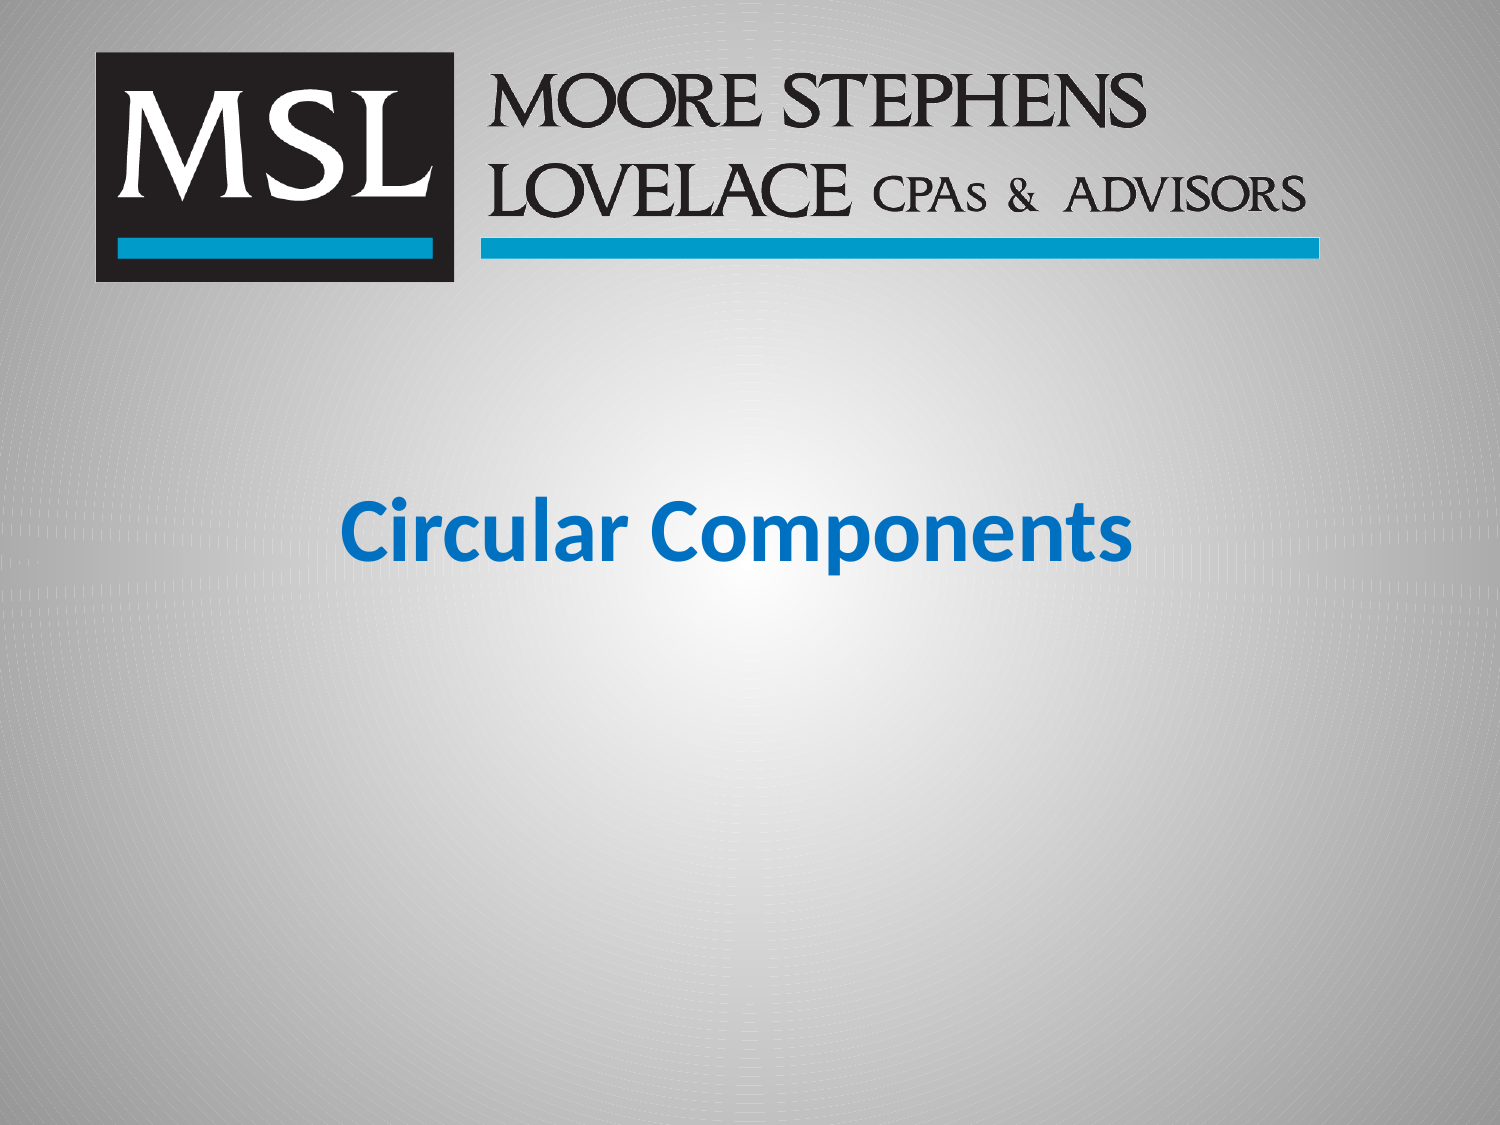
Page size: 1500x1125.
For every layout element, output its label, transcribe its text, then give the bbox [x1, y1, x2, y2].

title Circular Components [37, 387, 1438, 663]
picture [37, 22, 1375, 313]
